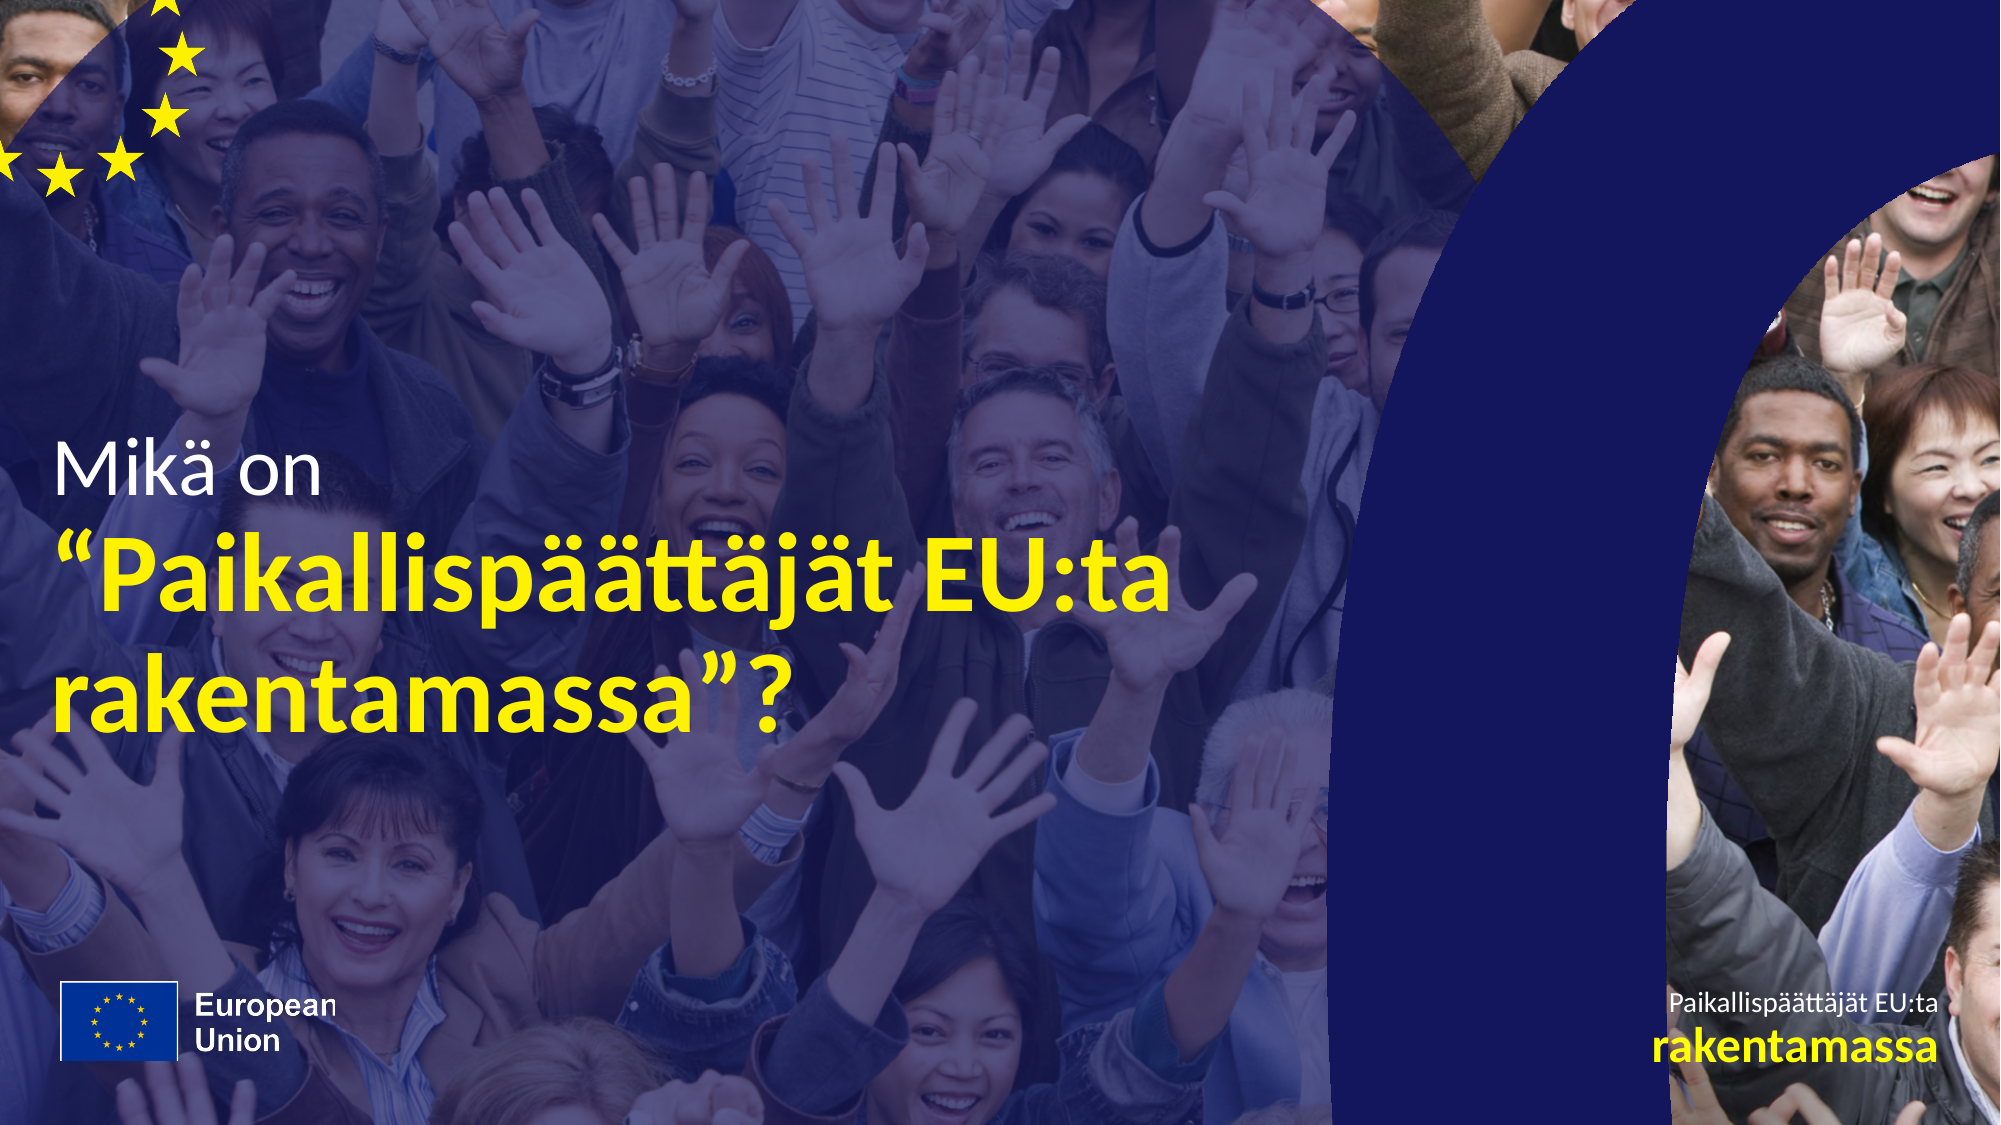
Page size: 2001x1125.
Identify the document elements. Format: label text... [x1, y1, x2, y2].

picture [0, 0, 2000, 1125]
list “Paikallispäättäjät EU:ta rakentamassa”? [49, 513, 1927, 791]
list Paikallispäättäjät EU:ta rakentamassa [1565, 987, 1940, 1093]
title Mikä on [51, 237, 1929, 514]
